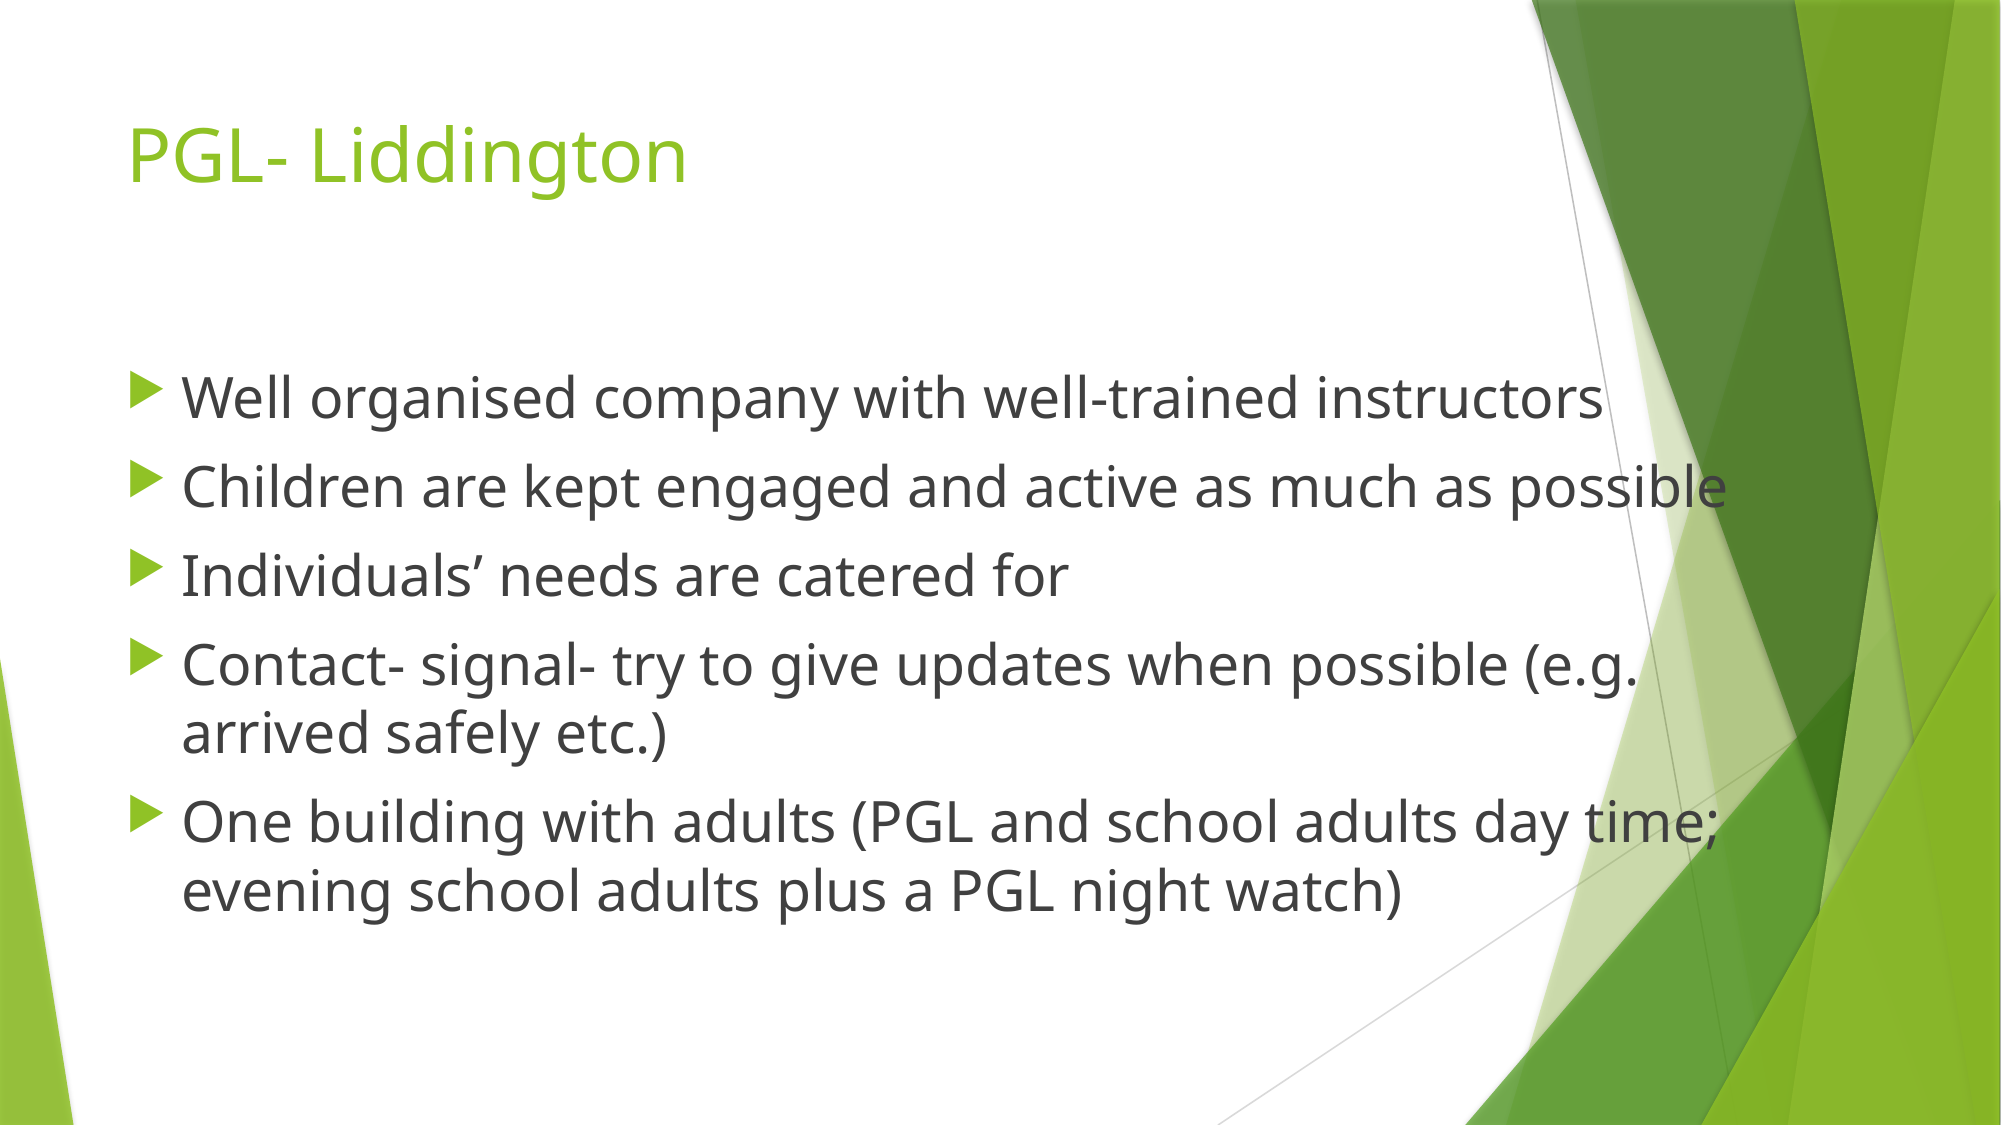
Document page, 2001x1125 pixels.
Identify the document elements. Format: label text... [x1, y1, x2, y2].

title PGL- Liddington [111, 99, 1522, 317]
list Well organised company with well-trained instructors Children are kept engaged and active as much as possible Individuals’ needs are catered for Contact- signal- try to give updates when possible (e.g. arrived safely etc.) One building with adults (PGL and school adults day time; evening school adults plus a PGL night watch) [111, 354, 1747, 992]
